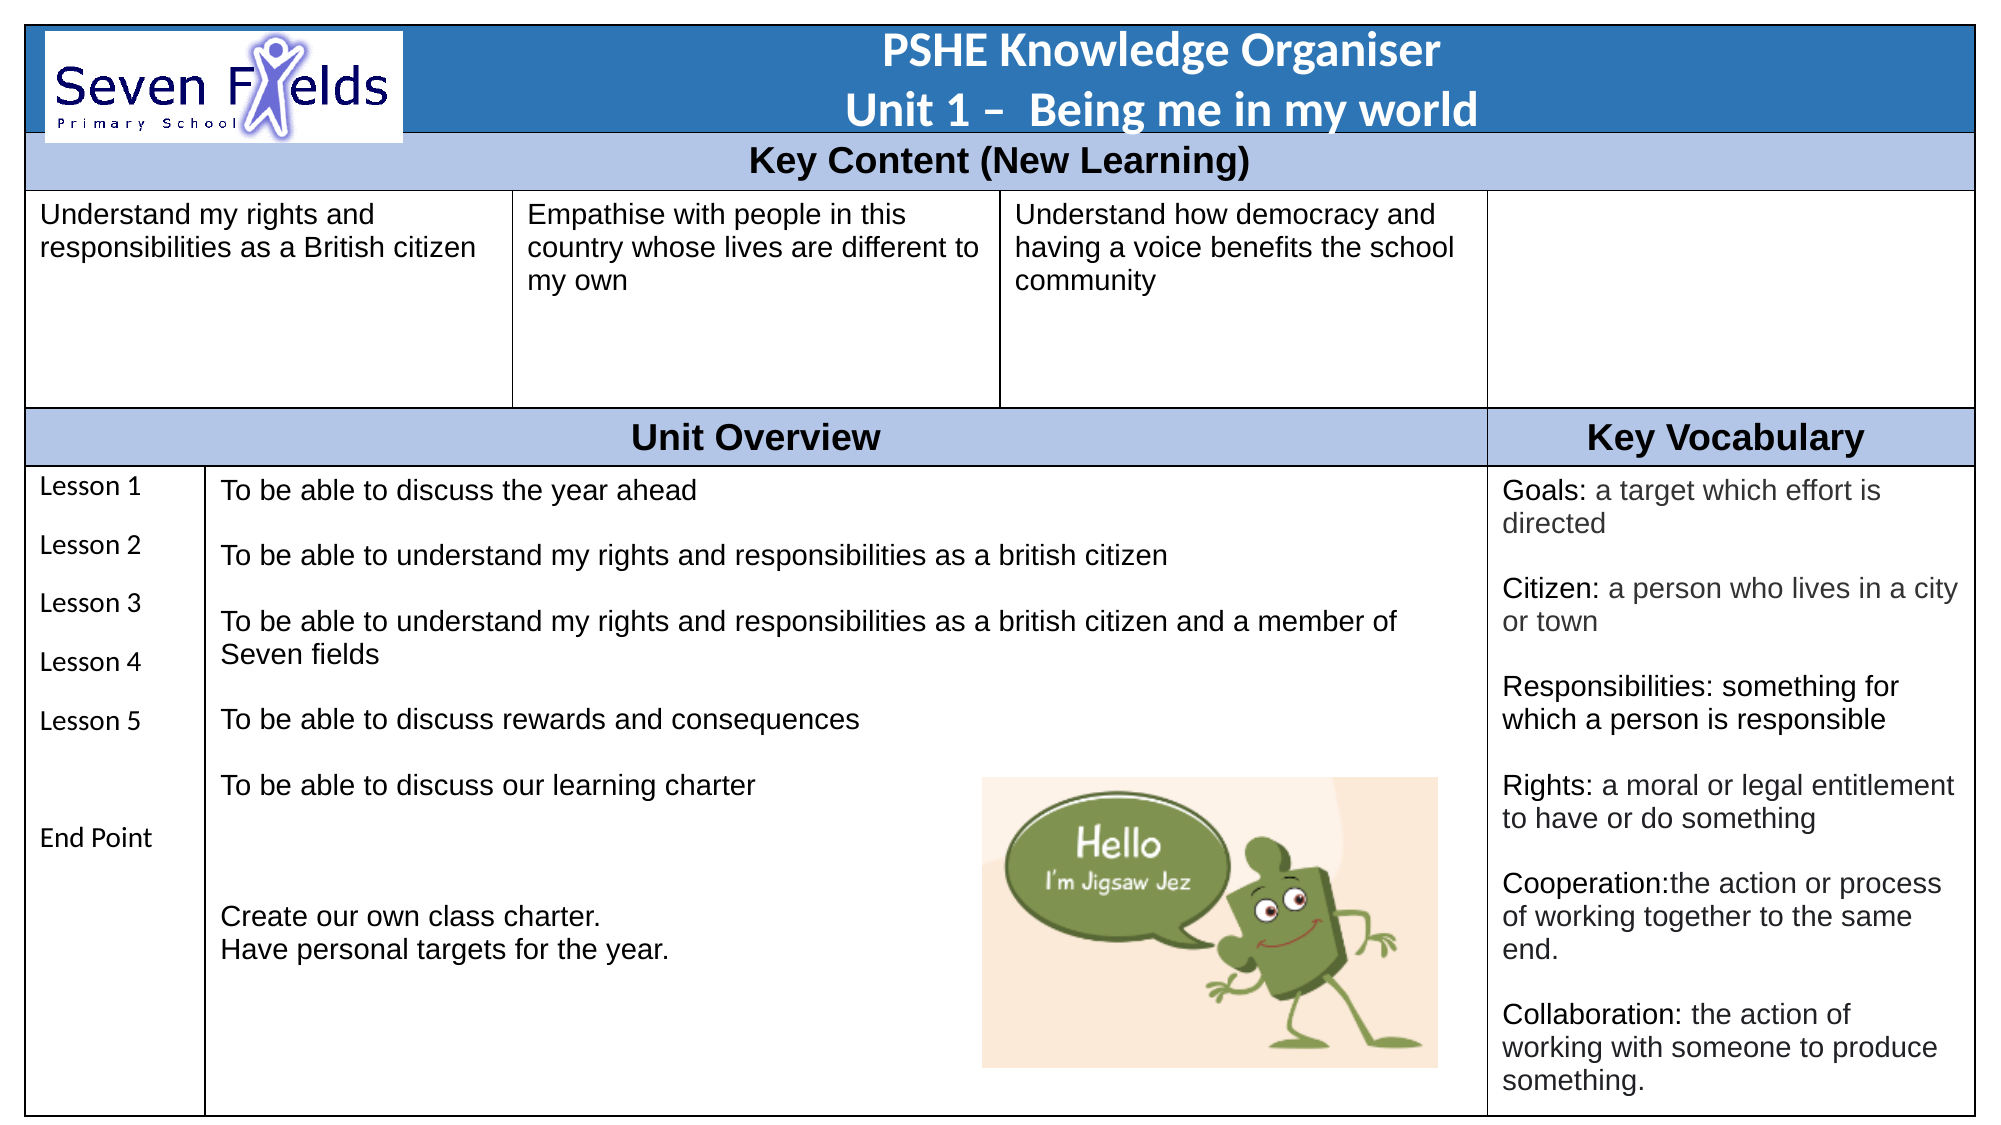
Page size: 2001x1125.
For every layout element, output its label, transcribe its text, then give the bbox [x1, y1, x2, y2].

text_box PSHE Knowledge Organiser Unit 1 – Being me in my world [402, 8, 1922, 144]
table_cell Key Vocabulary [1488, 409, 1974, 465]
picture [982, 776, 1438, 1068]
table_cell Understand how democracy and having a voice benefits the school community [1001, 191, 1487, 407]
table_cell Lesson 1 Lesson 2 Lesson 3 Lesson 4 Lesson 5 End Point [26, 467, 204, 1115]
table_header [26, 26, 402, 132]
table_cell Goals: a target which effort is directed Citizen: a person who lives in a city or town Responsibilities: something for which a person is responsible Rights: a moral or legal entitlement to have or do something Cooperation:the action or process of working together to the same end. Collaboration: the action of working with someone to produce something. [1488, 467, 1974, 1115]
table_cell To be able to discuss the year ahead To be able to understand my rights and responsibilities as a british citizen To be able to understand my rights and responsibilities as a british citizen and a member of Seven fields To be able to discuss rewards and consequences To be able to discuss our learning charter Create our own class charter. Have personal targets for the year. [206, 467, 1487, 1115]
table_cell Empathise with people in this country whose lives are different to my own [513, 191, 999, 407]
table_cell Key Content (New Learning) [26, 133, 1974, 190]
table_cell [1488, 191, 1974, 407]
table_cell Understand my rights and responsibilities as a British citizen [26, 191, 512, 407]
table_header [1922, 26, 1974, 132]
picture [44, 31, 404, 143]
table_cell Unit Overview [26, 409, 1487, 465]
